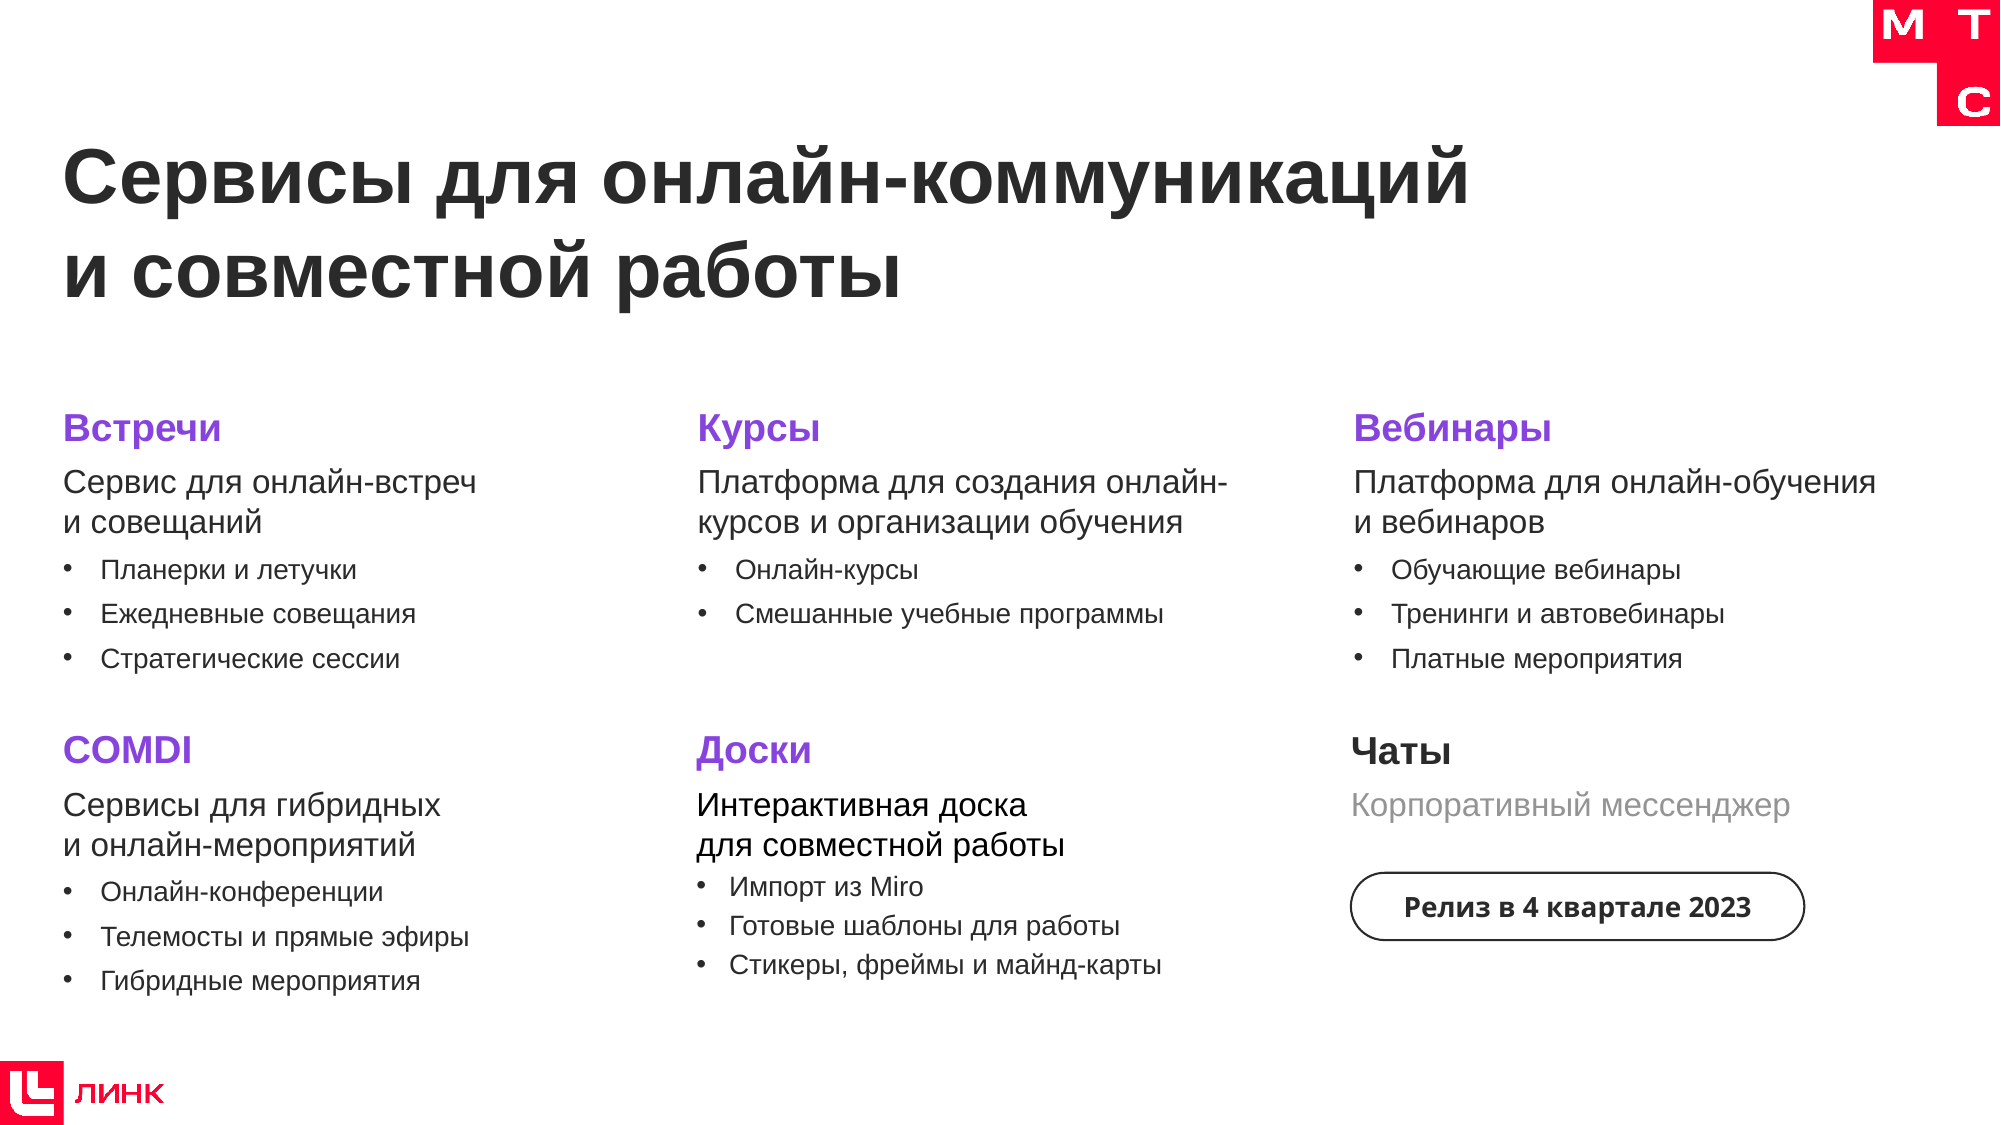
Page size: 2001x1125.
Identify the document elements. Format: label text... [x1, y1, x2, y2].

text_box Чаты Корпоративный мессенджер [1350, 725, 1876, 823]
text_box Вебинары Платформа для онлайн-обучения и вебинаров Обучающие вебинары Тренинги и автовебинары Платные мероприятия [1353, 402, 1943, 674]
text_box COMDI Сервисы для гибридных и онлайн-мероприятий Онлайн-конференции Телемосты и прямые эфиры Гибридные мероприятия [63, 725, 611, 997]
text_box Курсы Платформа для создания онлайн-курсов и организации обучения Онлайн-курсы Смешанные учебные программы [697, 402, 1287, 630]
text_box Доски Интерактивная доска для совместной работы Импорт из Miro Готовые шаблоны для работы Стикеры, фреймы и майнд-карты [696, 725, 1265, 1032]
text_box Сервисы для онлайн-коммуникаций и совместной работы [62, 125, 1578, 313]
text_box Встречи Сервис для онлайн-встреч и совещаний Планерки и летучки Ежедневные совещания Стратегические сессии [62, 402, 652, 674]
text_box Релиз в 4 квартале 2023 [1350, 872, 1805, 941]
picture [1873, 0, 2000, 126]
picture [0, 1061, 164, 1125]
